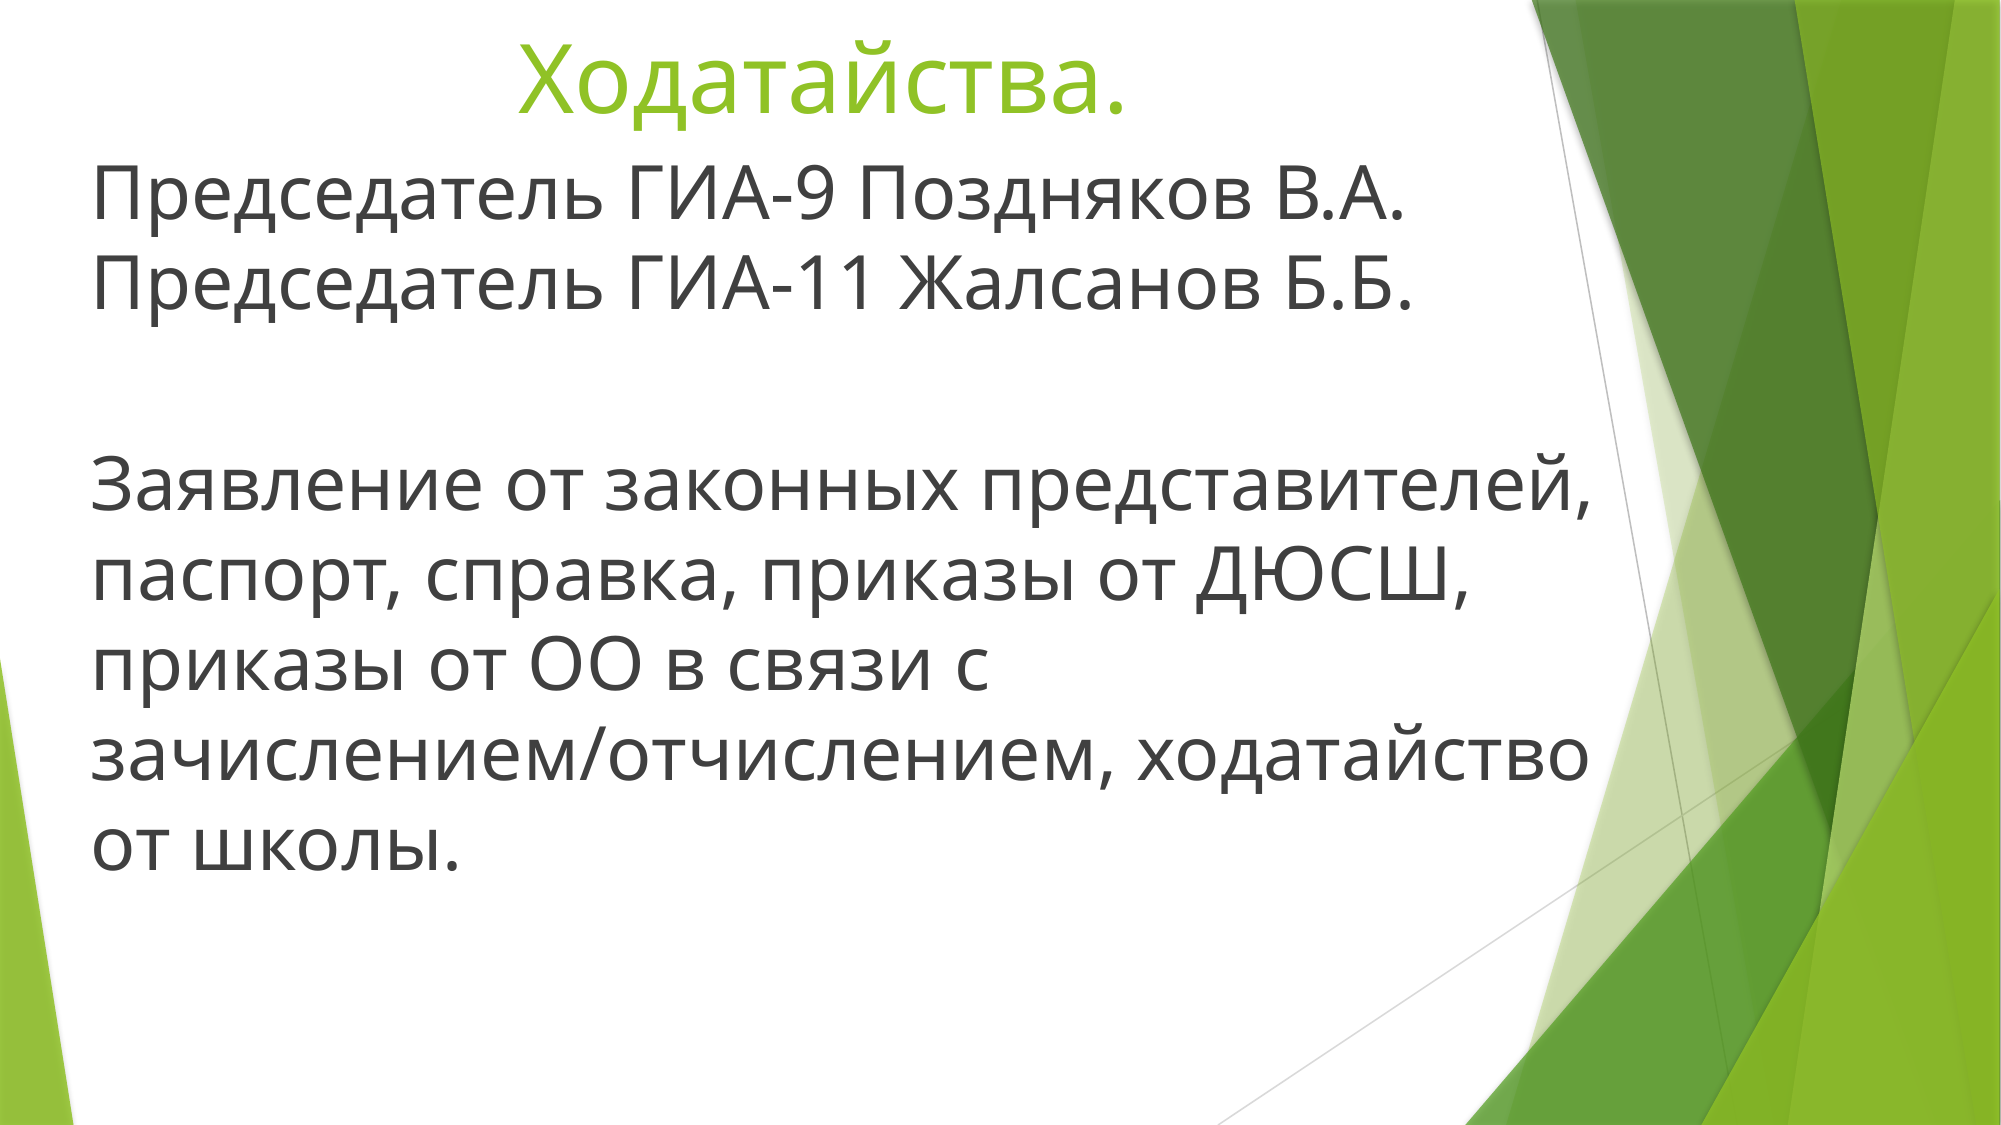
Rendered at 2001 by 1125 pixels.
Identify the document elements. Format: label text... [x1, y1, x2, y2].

title Ходатайства. [503, 10, 1914, 228]
list Председатель ГИА-9 Поздняков В.А. Председатель ГИА-11 Жалсанов Б.Б. Заявление от законных представителей, паспорт, справка, приказы от ДЮСШ, приказы от ОО в связи с зачислением/отчислением, ходатайство от школы. [75, 137, 1667, 1071]
